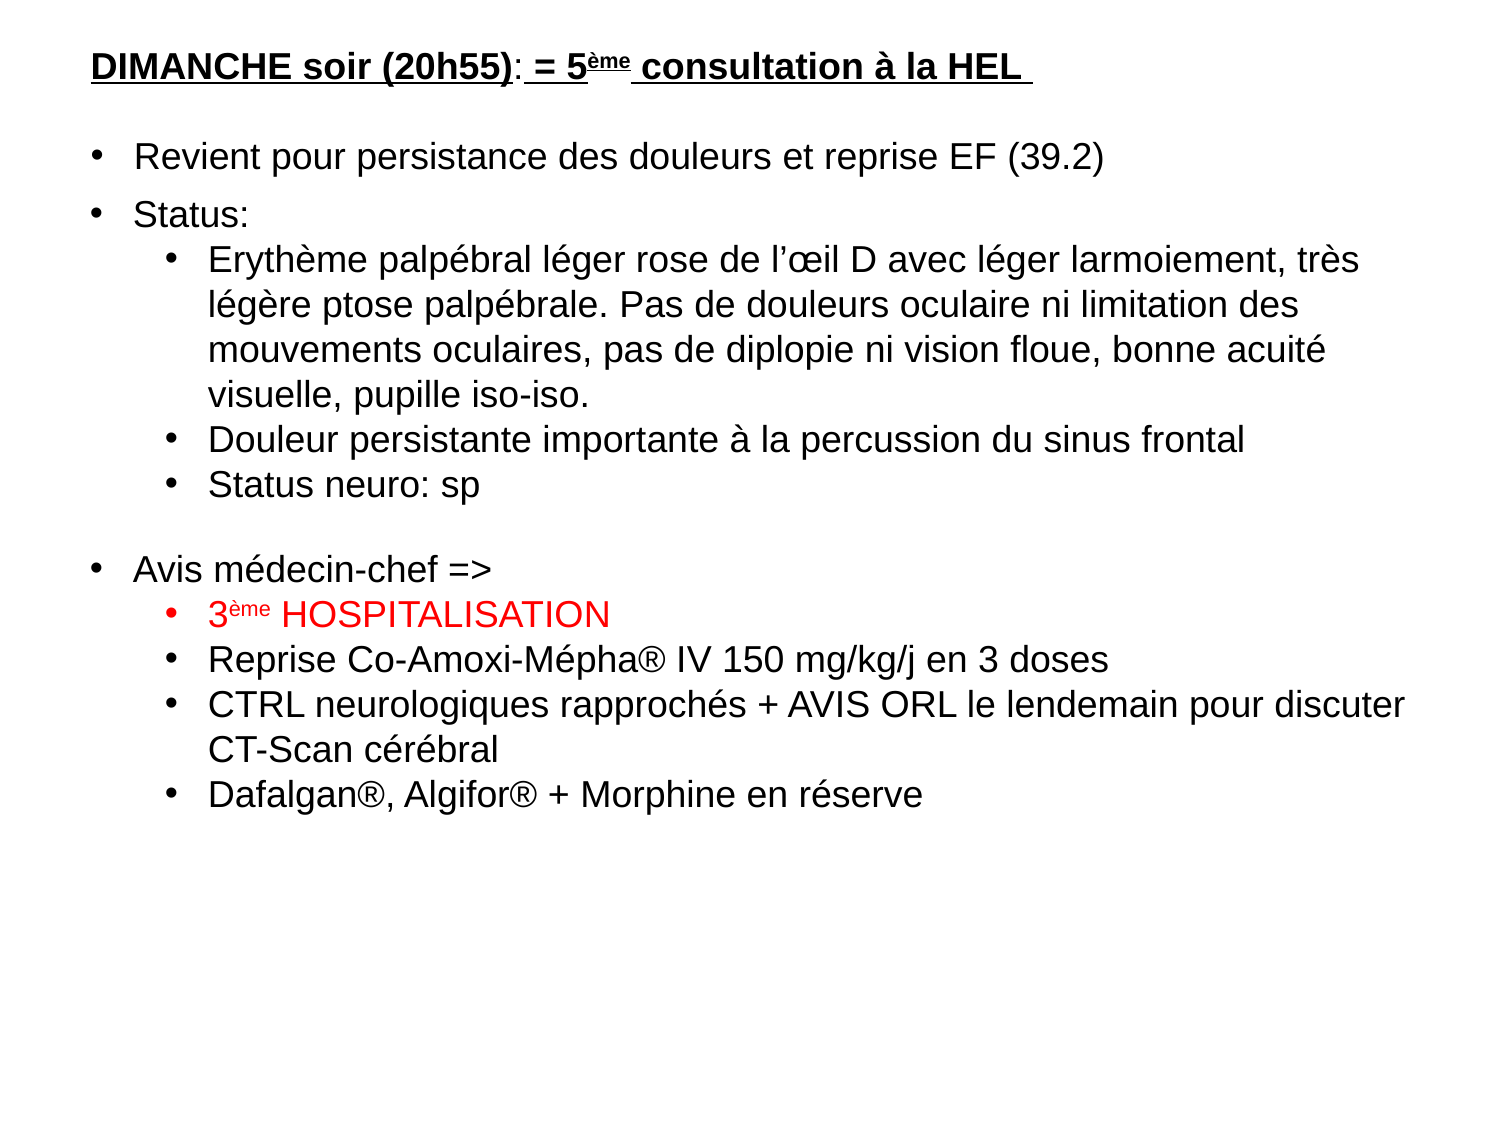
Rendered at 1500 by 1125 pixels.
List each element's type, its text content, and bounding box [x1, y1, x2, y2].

text_box Status: Erythème palpébral léger rose de l’œil D avec léger larmoiement, très légère ptose palpébrale. Pas de douleurs oculaire ni limitation des mouvements oculaires, pas de diplopie ni vision floue, bonne acuité visuelle, pupille iso-iso. Douleur persistante importante à la percussion du sinus frontal Status neuro: sp [75, 182, 1375, 537]
text_box Avis médecin-chef => 3ème HOSPITALISATION Reprise Co-Amoxi-Mépha® IV 150 mg/kg/j en 3 doses CTRL neurologiques rapprochés + AVIS ORL le lendemain pour discuter CT-Scan cérébral Dafalgan®, Algifor® + Morphine en réserve [75, 537, 1463, 823]
text_box DIMANCHE soir (20h55): = 5ème consultation à la HEL Revient pour persistance des douleurs et reprise EF (39.2) [75, 34, 1388, 230]
